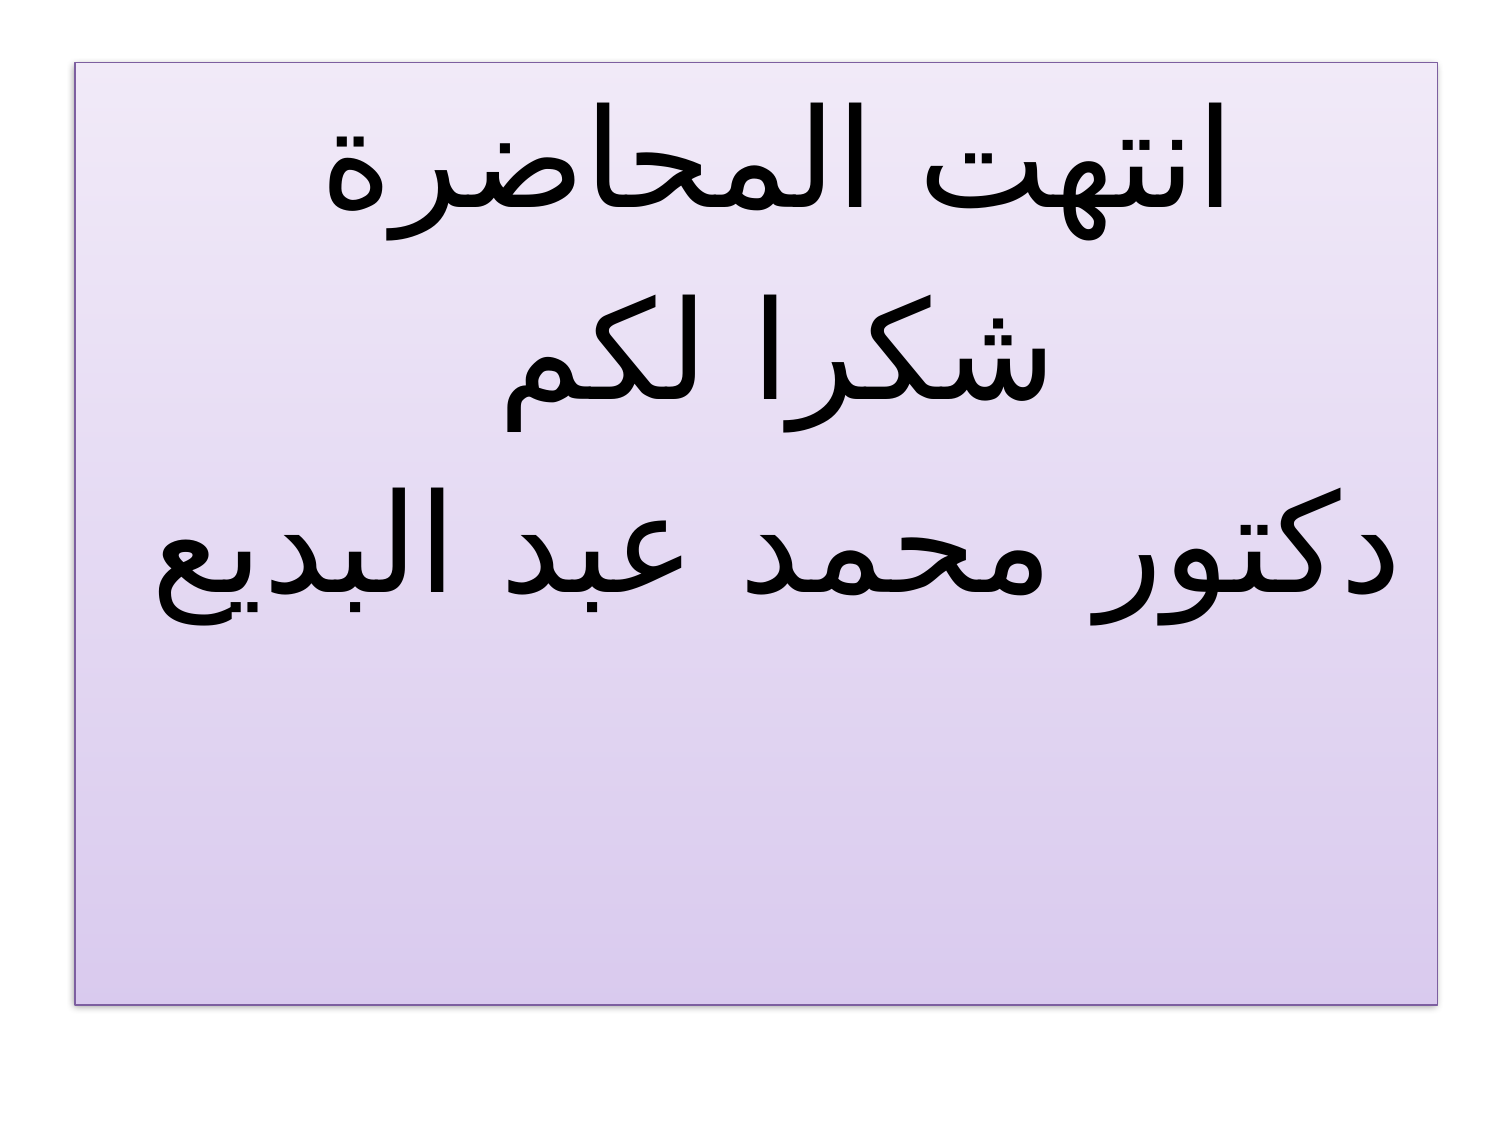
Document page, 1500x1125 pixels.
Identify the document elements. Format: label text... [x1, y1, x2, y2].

list انتهت المحاضرة شكرا لكم دكتور محمد عبد البديع [74, 62, 1438, 1006]
